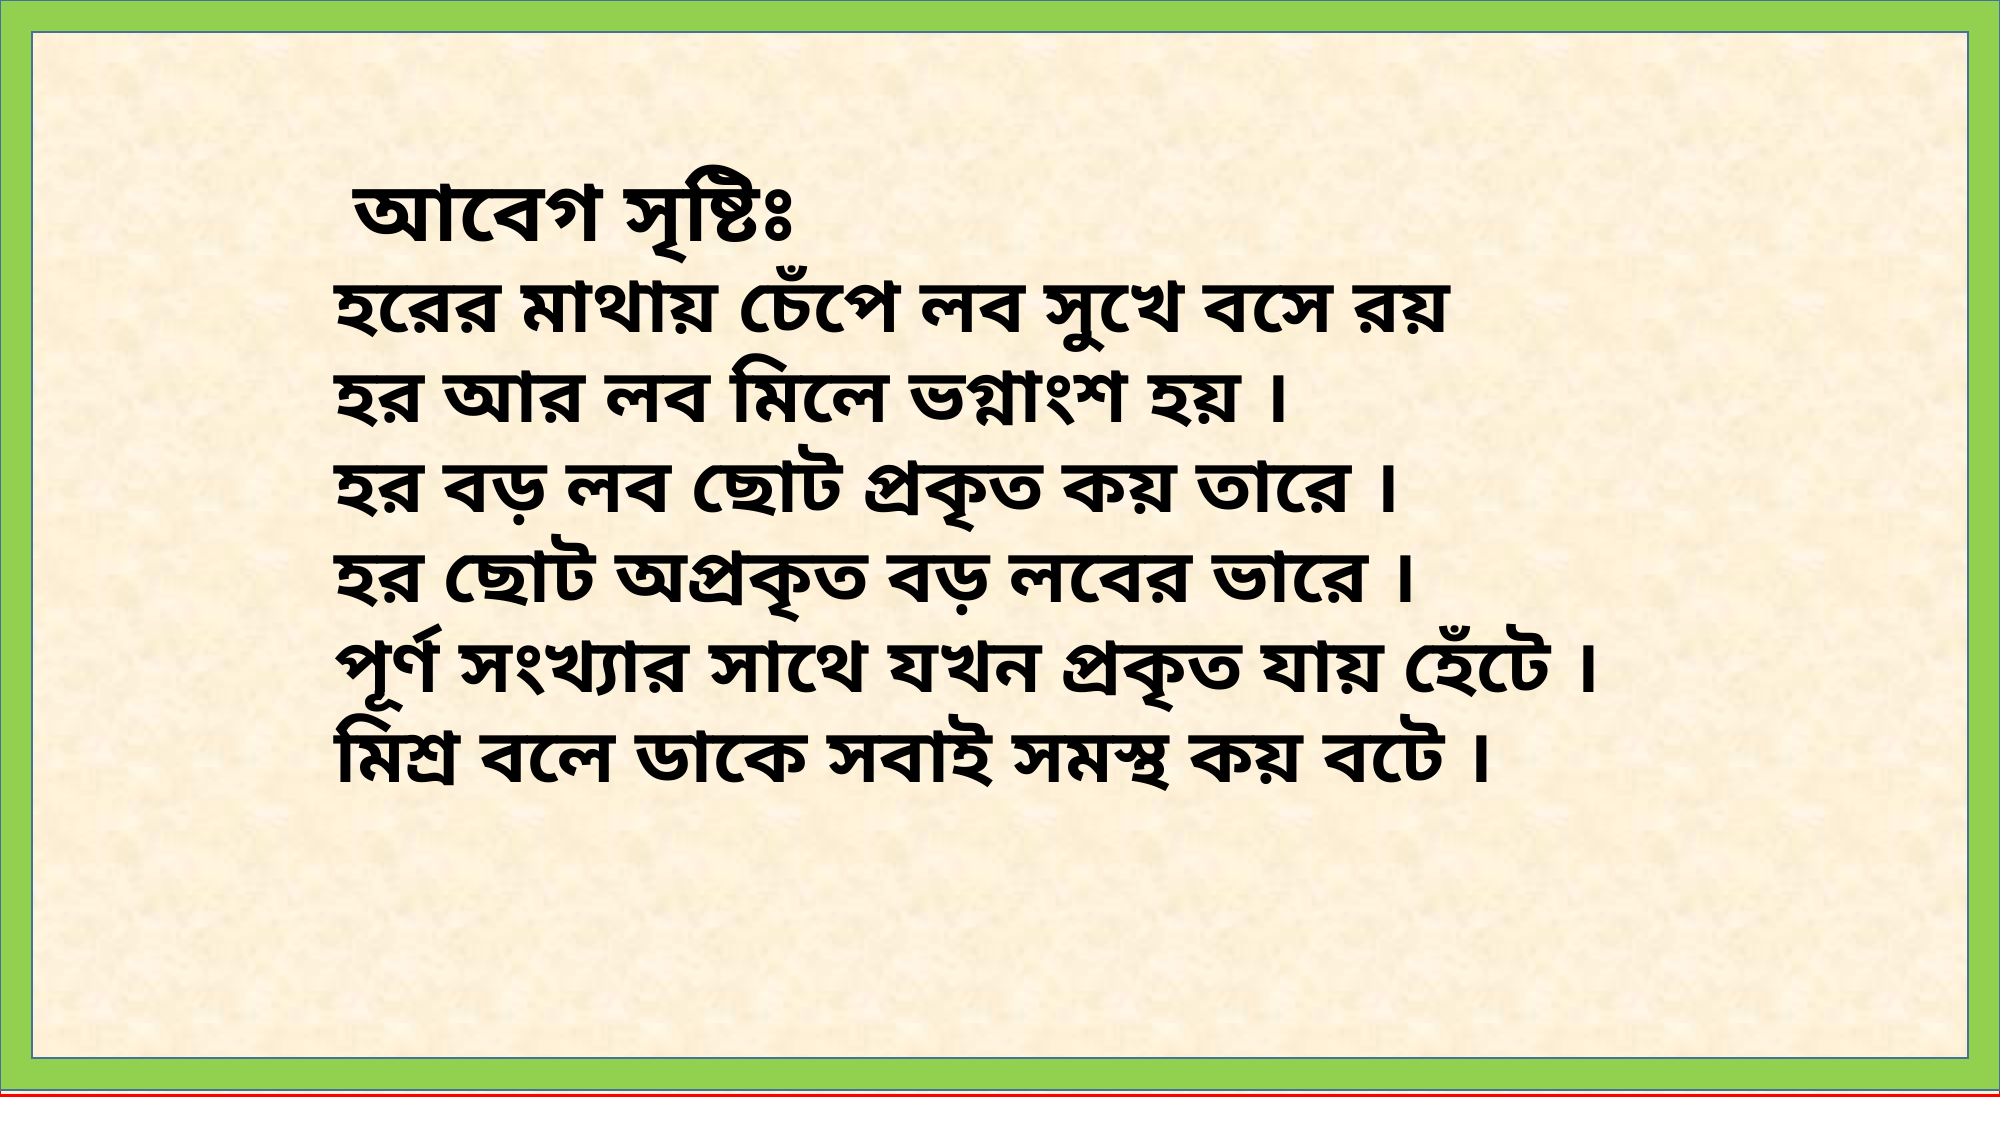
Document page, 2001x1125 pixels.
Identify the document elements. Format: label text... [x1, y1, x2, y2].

text_box [33, 33, 1967, 1057]
text_box আবেগ সৃষ্টিঃ হরের মাথায় চেঁপে লব সুখে বসে রয় হর আর লব মিলে ভগ্নাংশ হয় । হর বড় লব ছোট প্রকৃত কয় তারে । হর ছোট অপ্রকৃত বড় লবের ভারে । পূর্ণ সংখ্যার সাথে যখন প্রকৃত যায় হেঁটে । মিশ্র বলে ডাকে সবাই সমস্থ কয় বটে । [319, 150, 1681, 806]
text_box [0, 0, 2000, 1091]
text_box [0, 1091, 2000, 1097]
